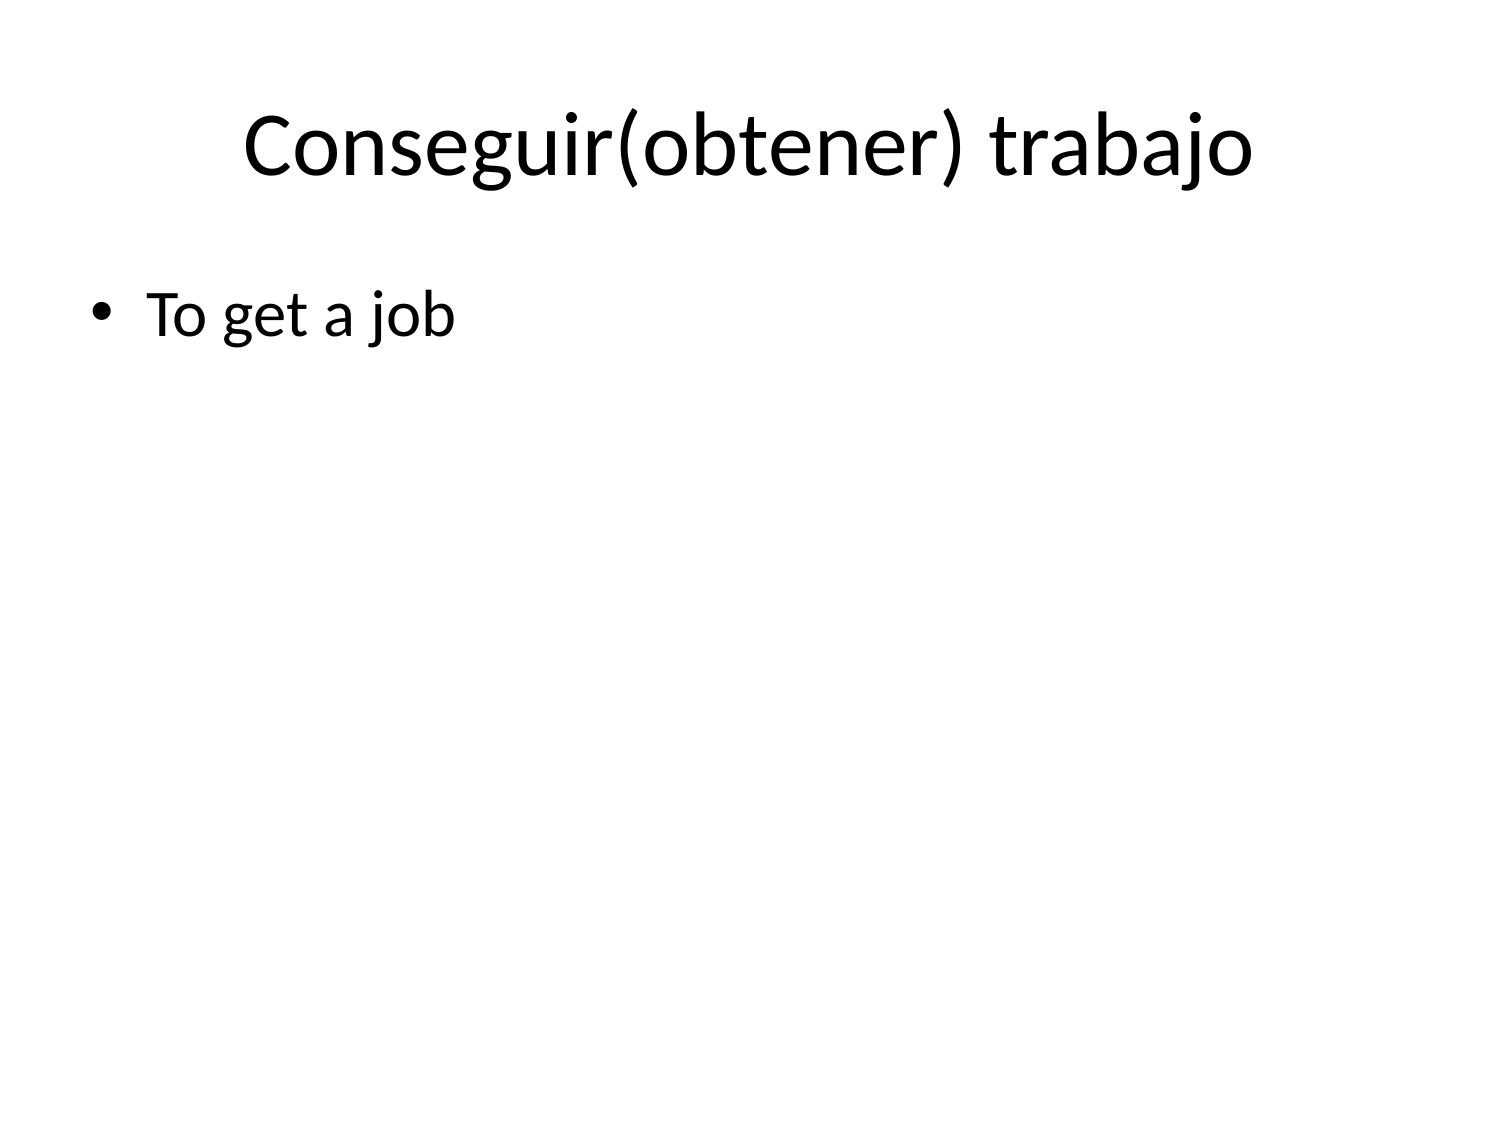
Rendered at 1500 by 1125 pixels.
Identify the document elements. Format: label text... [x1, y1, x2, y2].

title Conseguir(obtener) trabajo [75, 45, 1425, 233]
list To get a job [75, 262, 1425, 1005]
